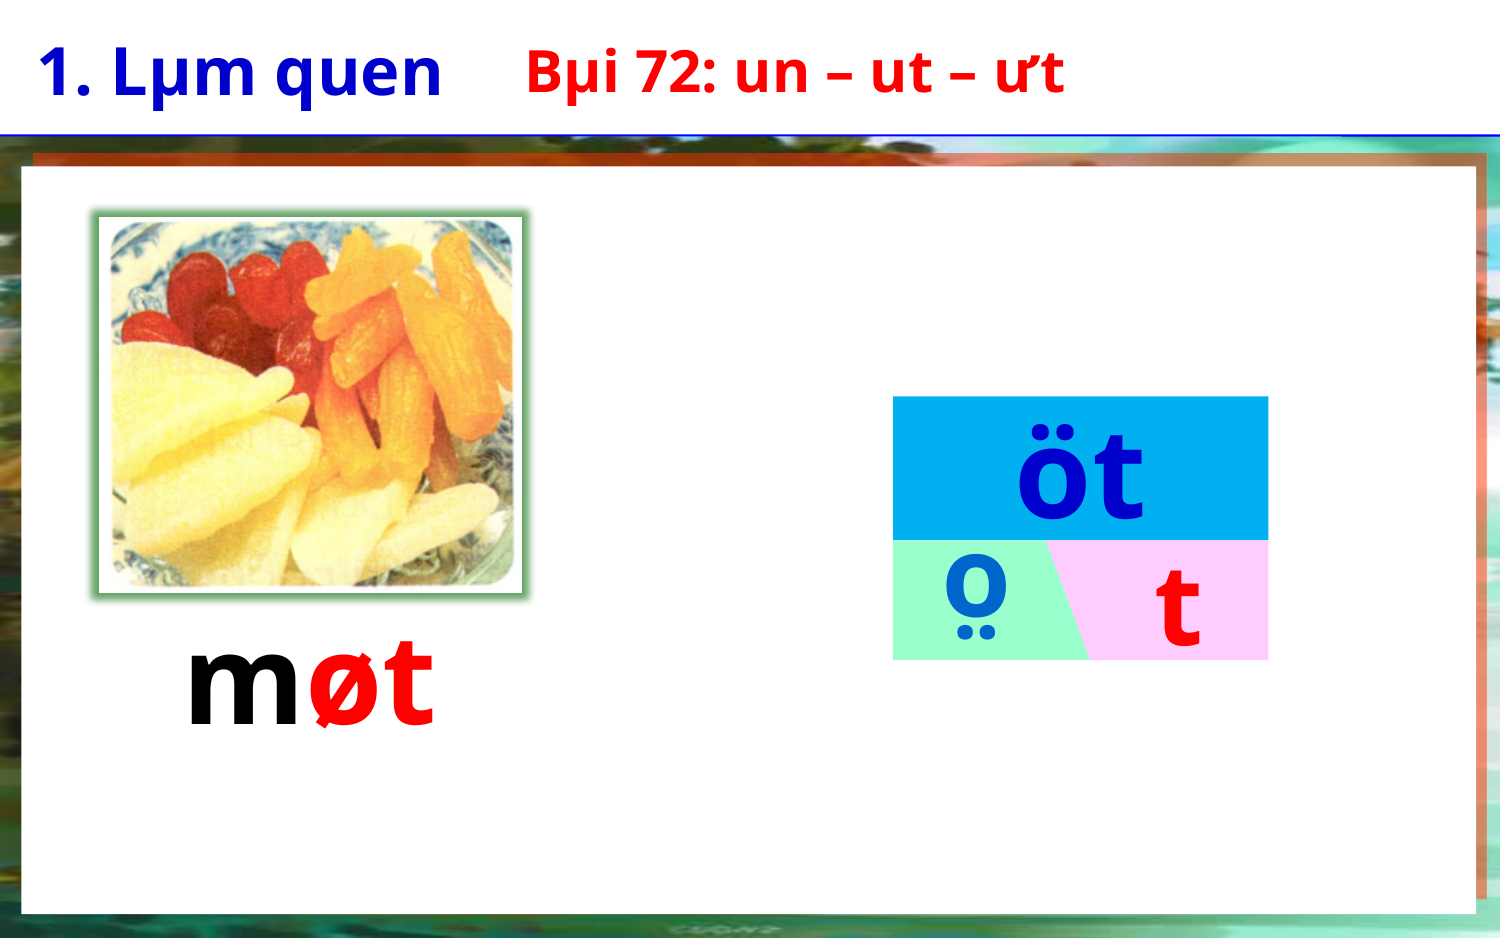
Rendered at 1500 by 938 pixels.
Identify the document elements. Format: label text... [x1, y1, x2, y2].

picture [0, 135, 1500, 938]
text_box Bµi 72: ­un – ut – ưt [420, 26, 1171, 112]
text_box 1. Lµm quen [21, 21, 500, 116]
